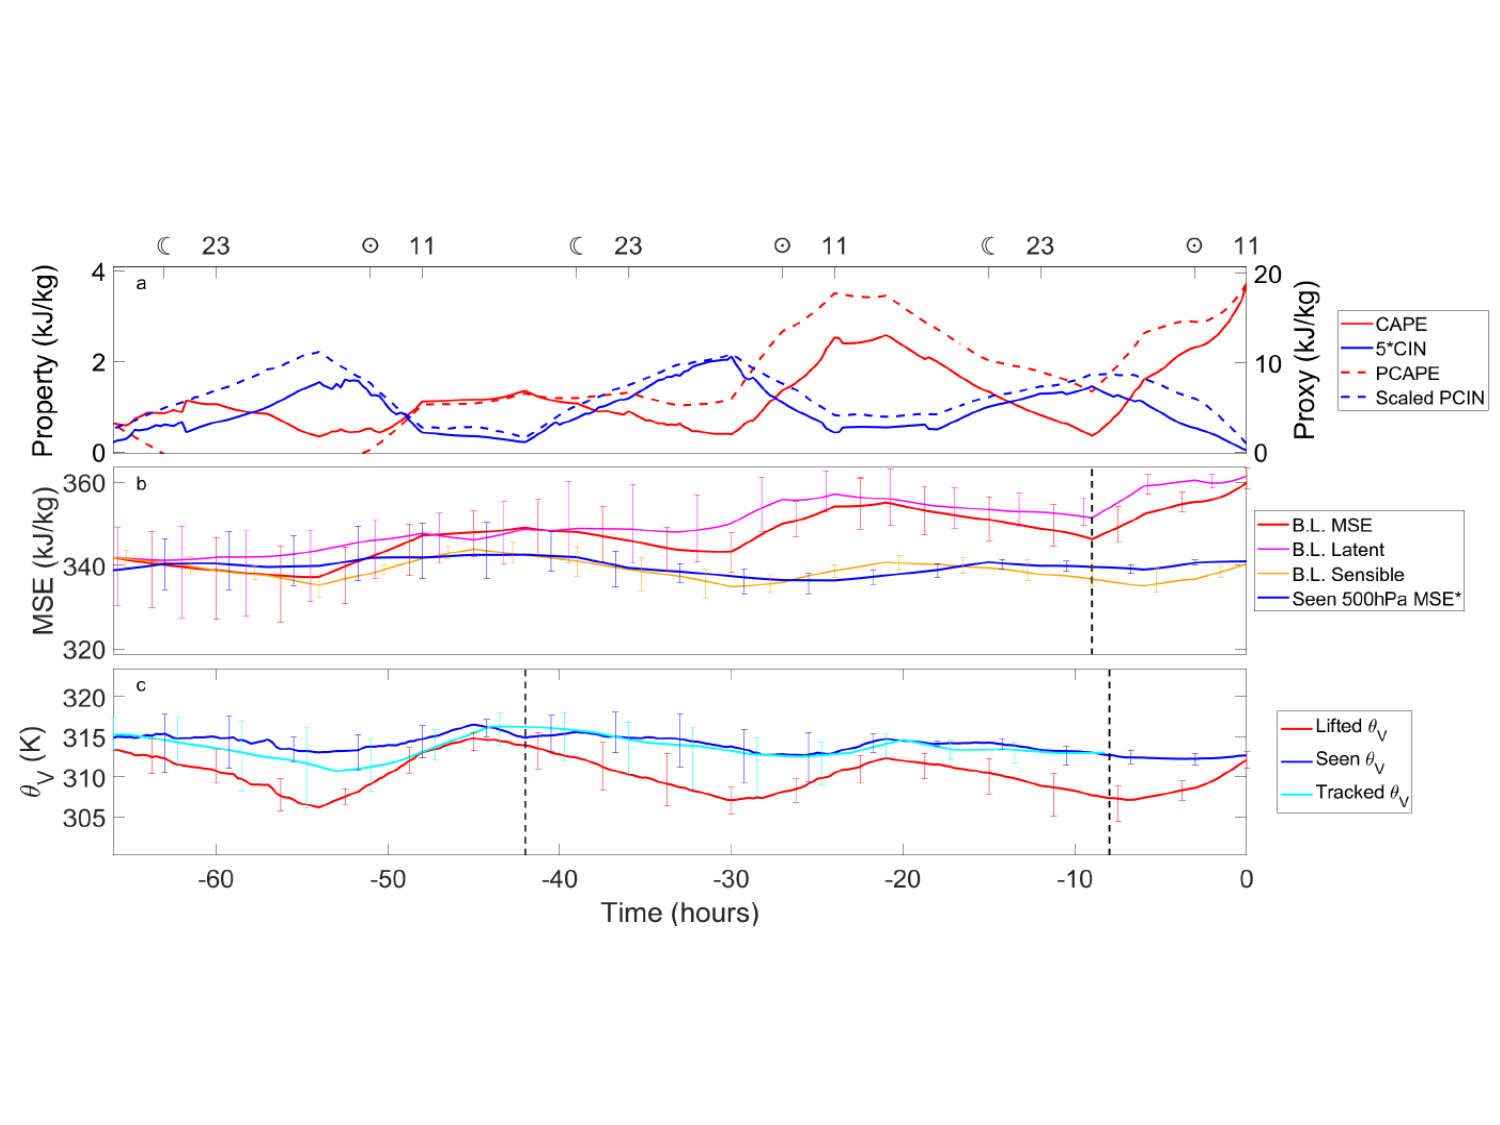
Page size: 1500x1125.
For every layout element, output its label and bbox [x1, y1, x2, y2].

picture [17, 160, 1494, 947]
